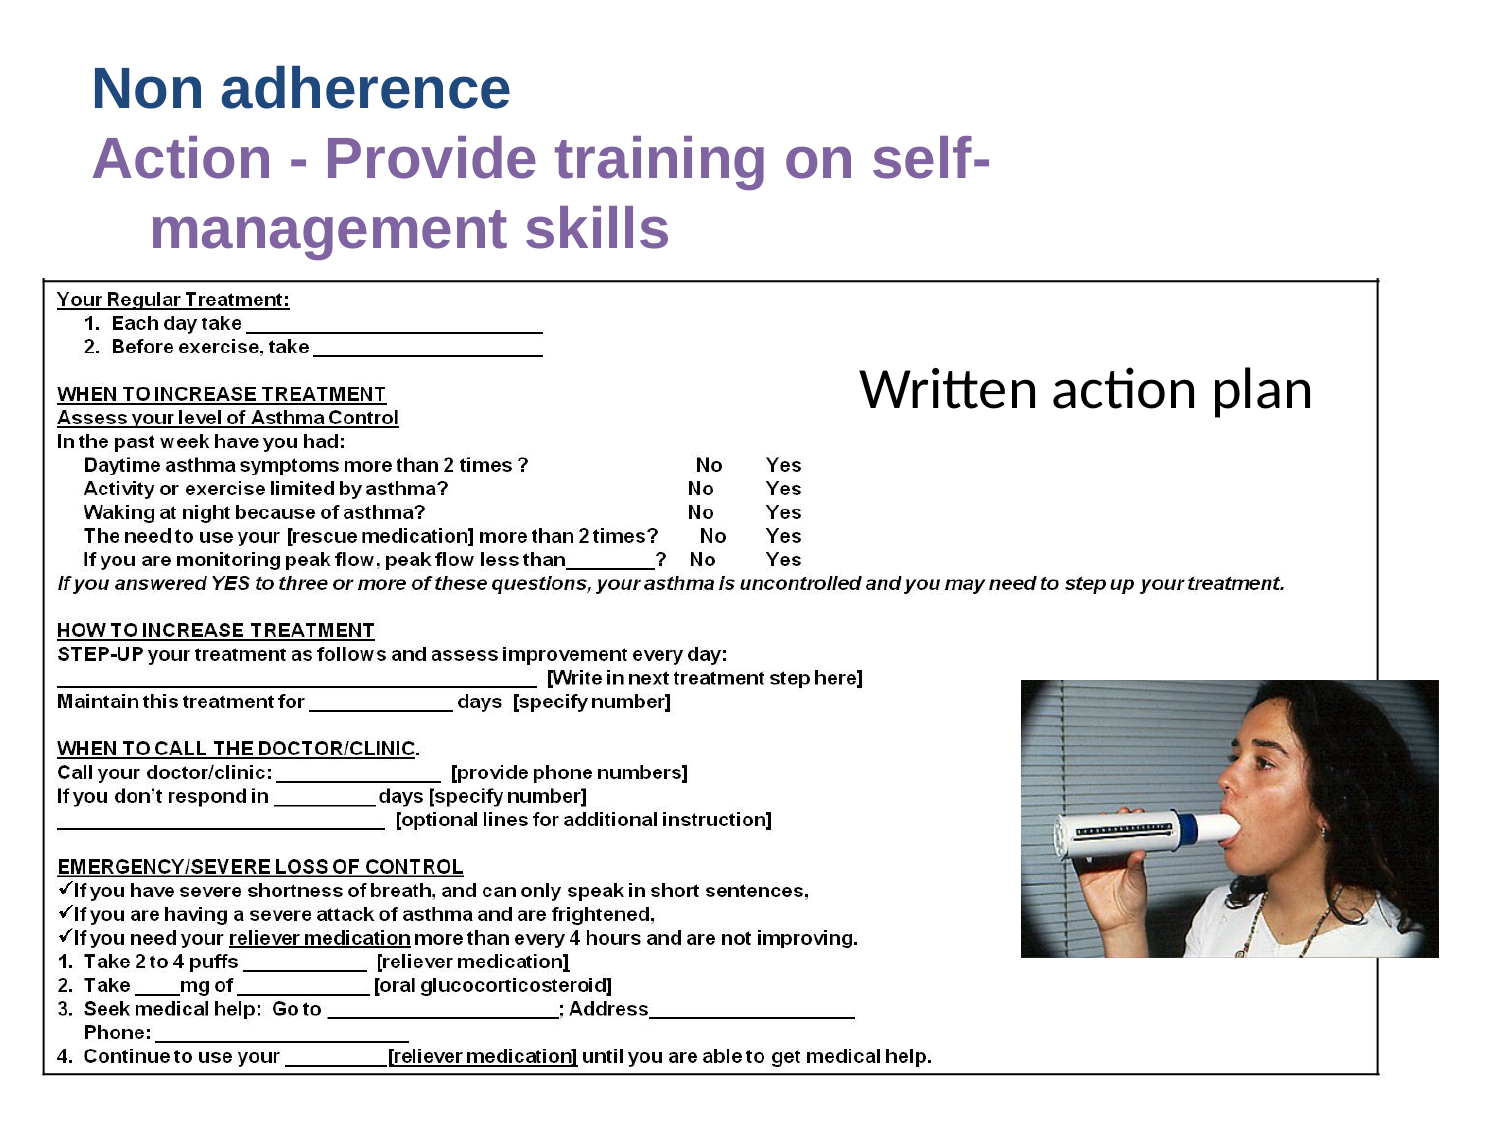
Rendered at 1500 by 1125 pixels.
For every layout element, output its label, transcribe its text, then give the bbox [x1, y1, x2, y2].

text_box Non adherence Action - Provide training on self-management skills [76, 42, 1282, 235]
picture [40, 278, 1439, 1086]
